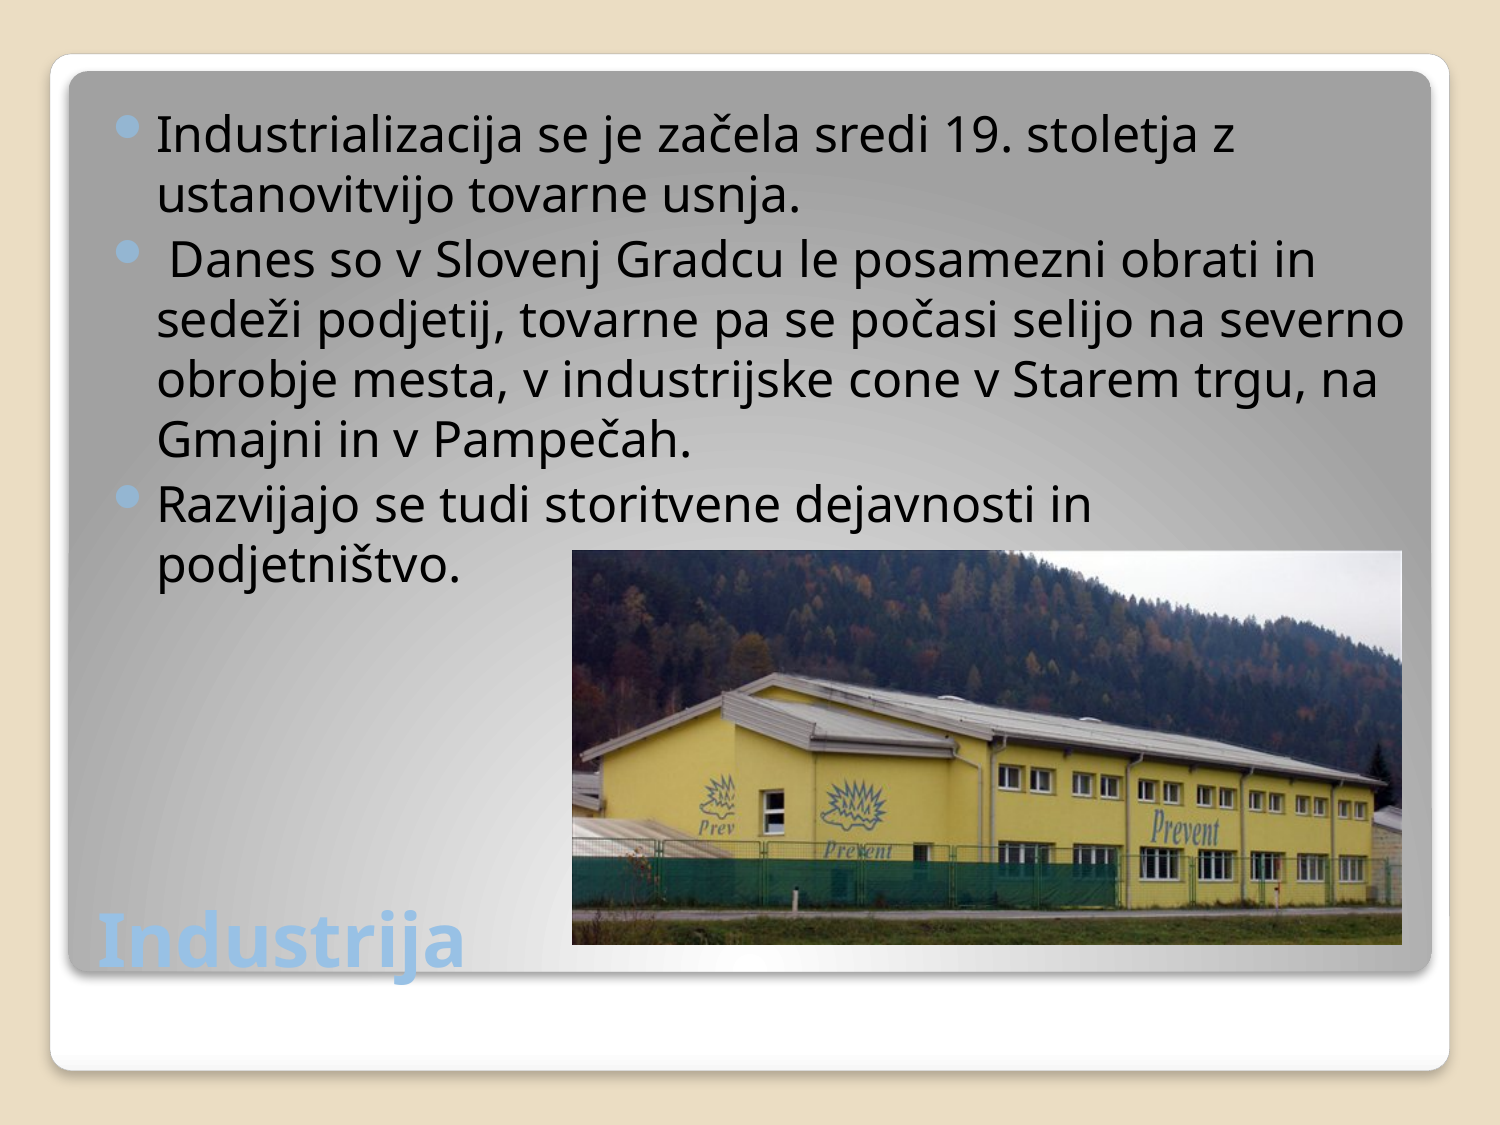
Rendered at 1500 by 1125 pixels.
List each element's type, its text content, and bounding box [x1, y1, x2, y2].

picture [572, 550, 1402, 945]
list Industrializacija se je začela sredi 19. stoletja z ustanovitvijo tovarne usnja. Danes so v Slovenj Gradcu le posamezni obrati in sedeži podjetij, tovarne pa se počasi selijo na severno obrobje mesta, v industrijske cone v Starem trgu, na Gmajni in v Pampečah. Razvijajo se tudi storitvene dejavnosti in podjetništvo. [82, 86, 1425, 774]
title Industrija [82, 817, 1425, 991]
